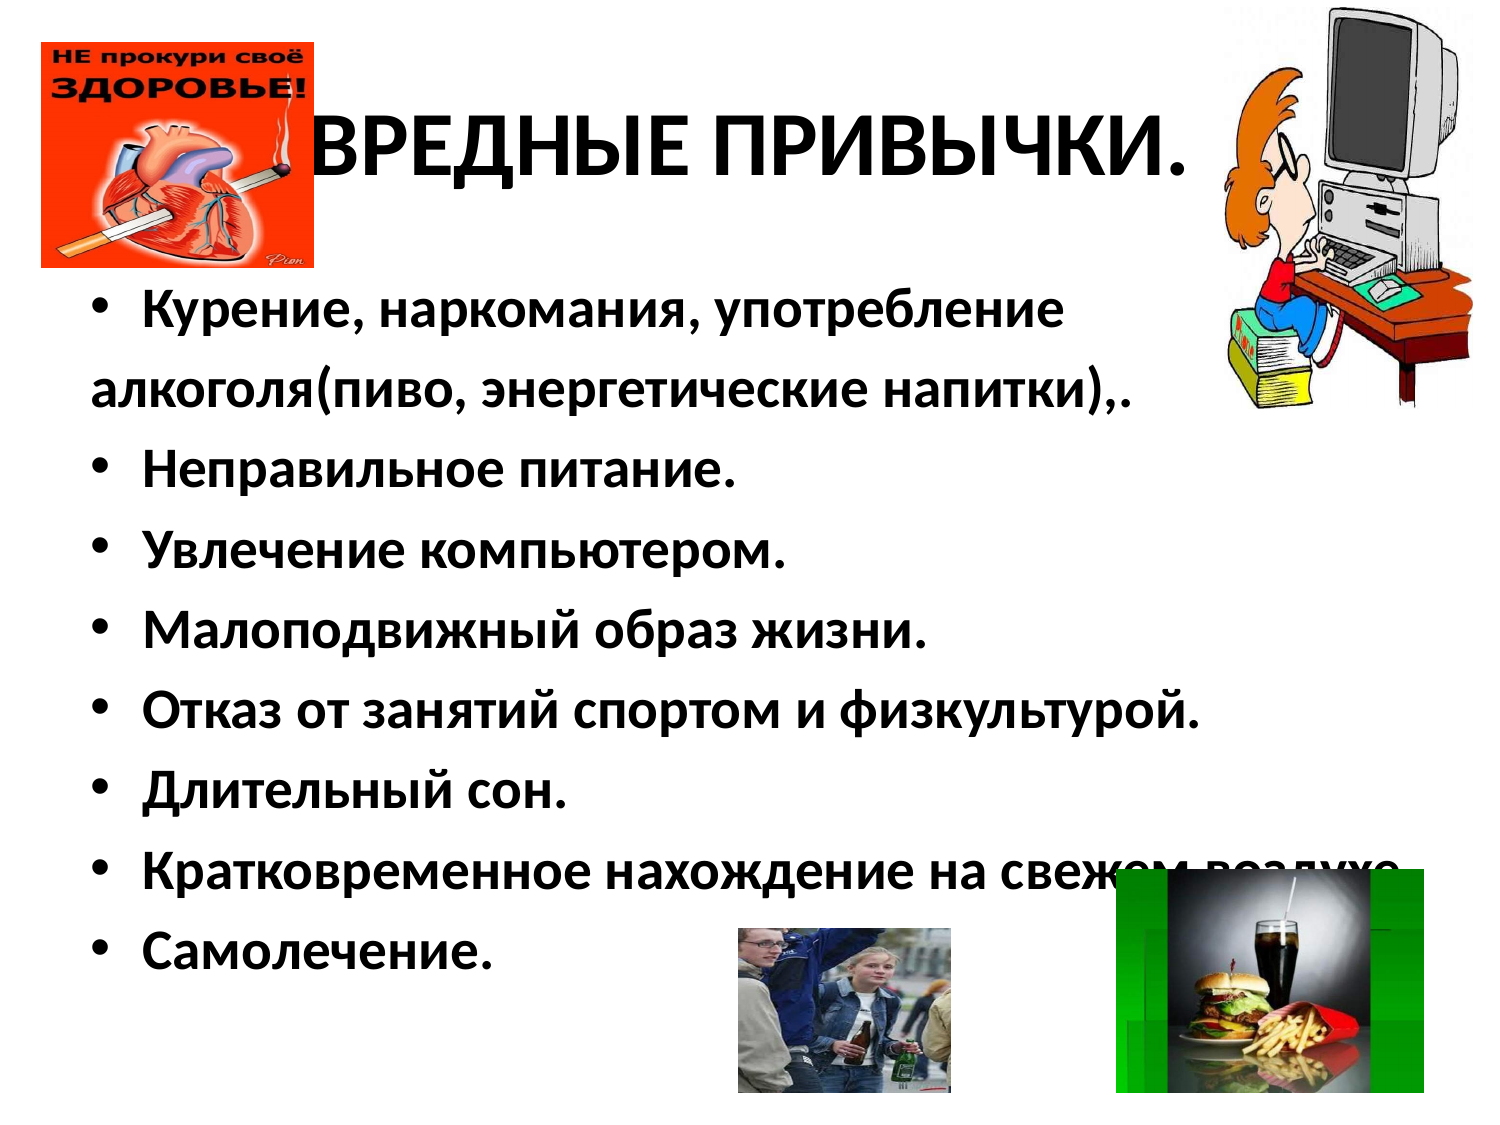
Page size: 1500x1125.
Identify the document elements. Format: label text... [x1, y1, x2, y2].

list Курение, наркомания, употребление алкоголя(пиво, энергетические напитки),. Неправильное питание. Увлечение компьютером. Малоподвижный образ жизни. Отказ от занятий спортом и физкультурой. Длительный сон. Кратковременное нахождение на свежем воздухе Самолечение. [75, 262, 1425, 1005]
picture [40, 42, 314, 268]
title ВРЕДНЫЕ ПРИВЫЧКИ. [318, 45, 1219, 233]
picture [1224, 7, 1474, 410]
picture [1115, 869, 1424, 1093]
picture [737, 928, 951, 1093]
